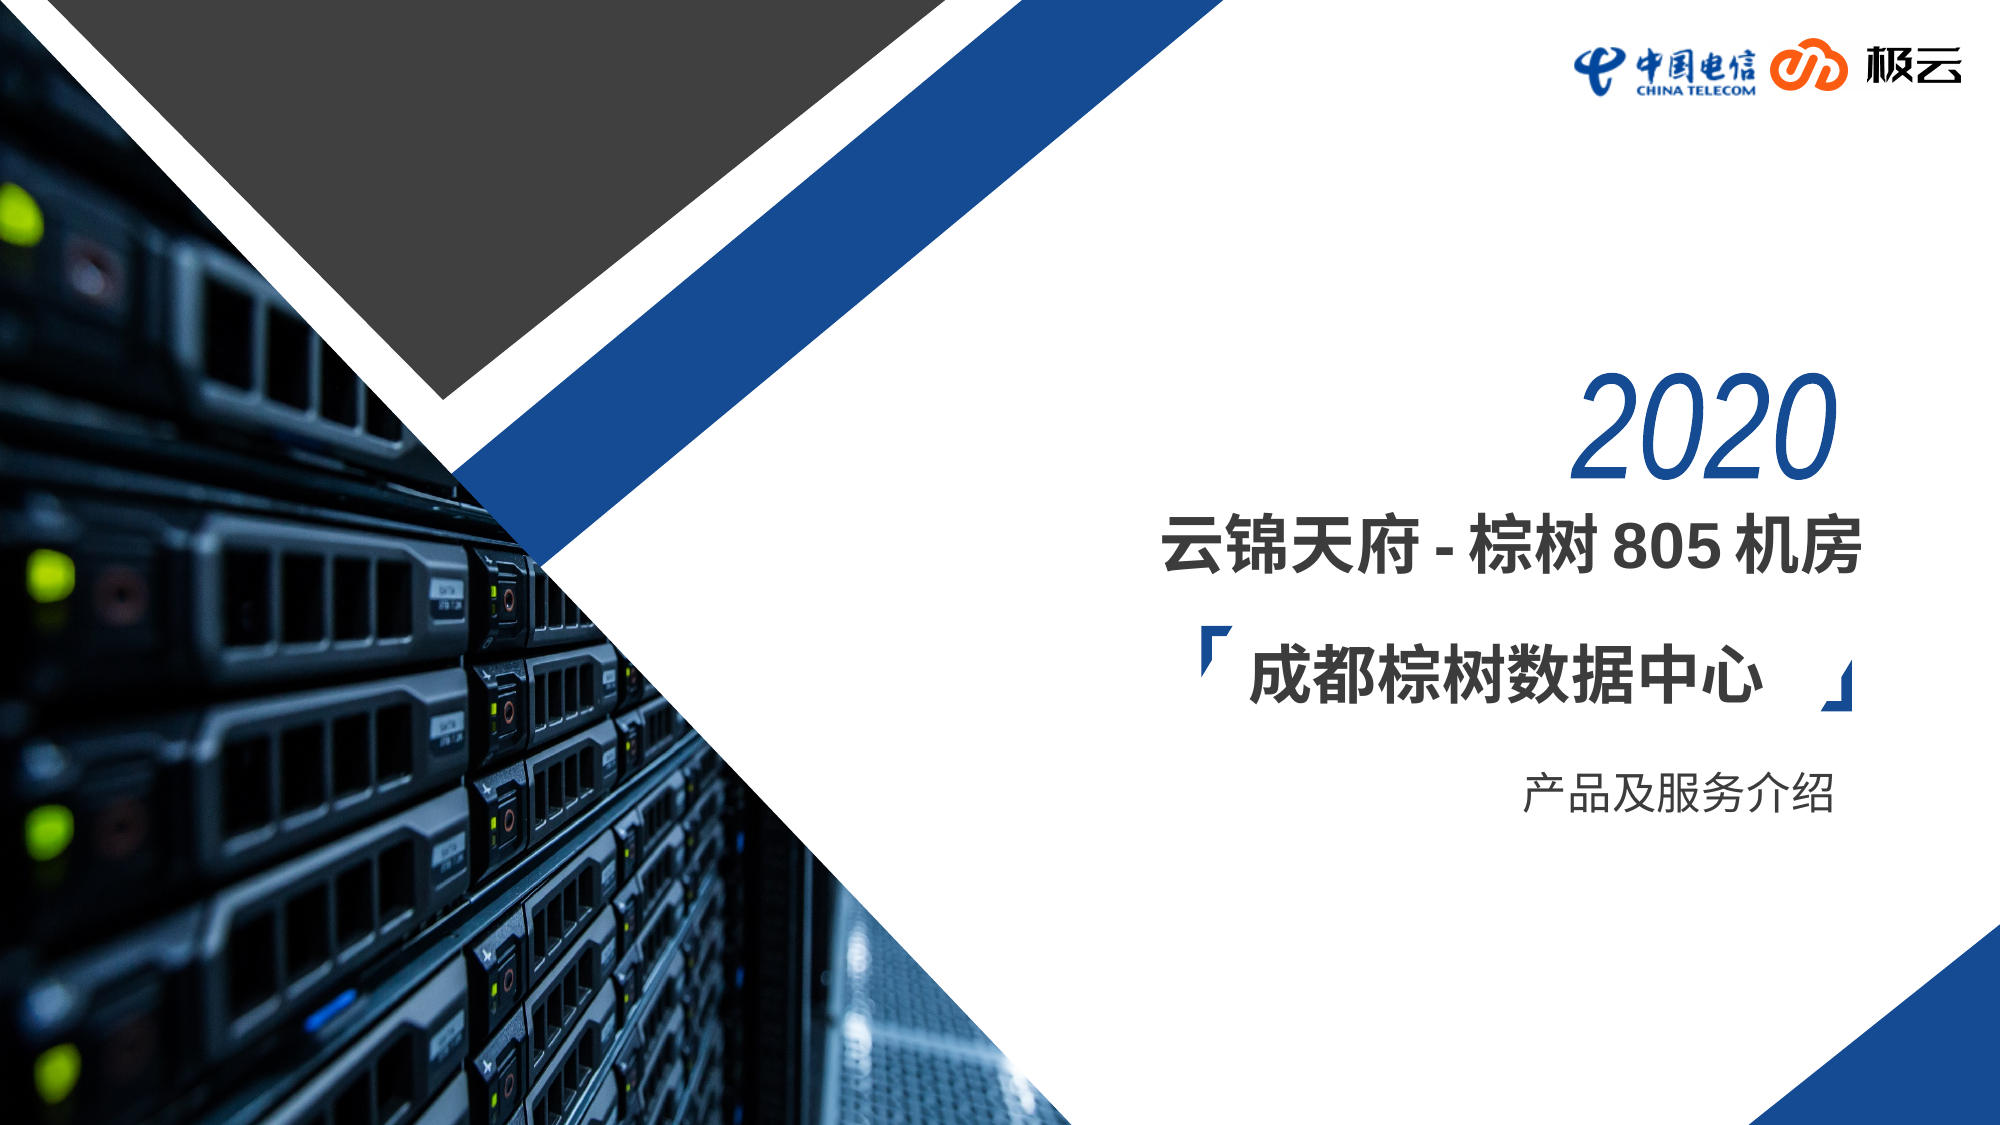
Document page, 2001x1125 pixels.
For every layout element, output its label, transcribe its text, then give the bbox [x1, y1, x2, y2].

picture [1770, 38, 1962, 91]
text_box 成都棕树数据中心 [1105, 623, 1842, 788]
text_box 产品及服务介绍 [1263, 757, 1852, 895]
picture [0, 0, 1074, 1125]
text_box [1746, 922, 2000, 1125]
text_box [1074, 0, 1225, 126]
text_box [1542, 372, 1837, 480]
text_box [1818, 656, 1853, 713]
picture [1569, 38, 1761, 101]
title 云锦天府-棕树805机房 [1074, 496, 1881, 636]
